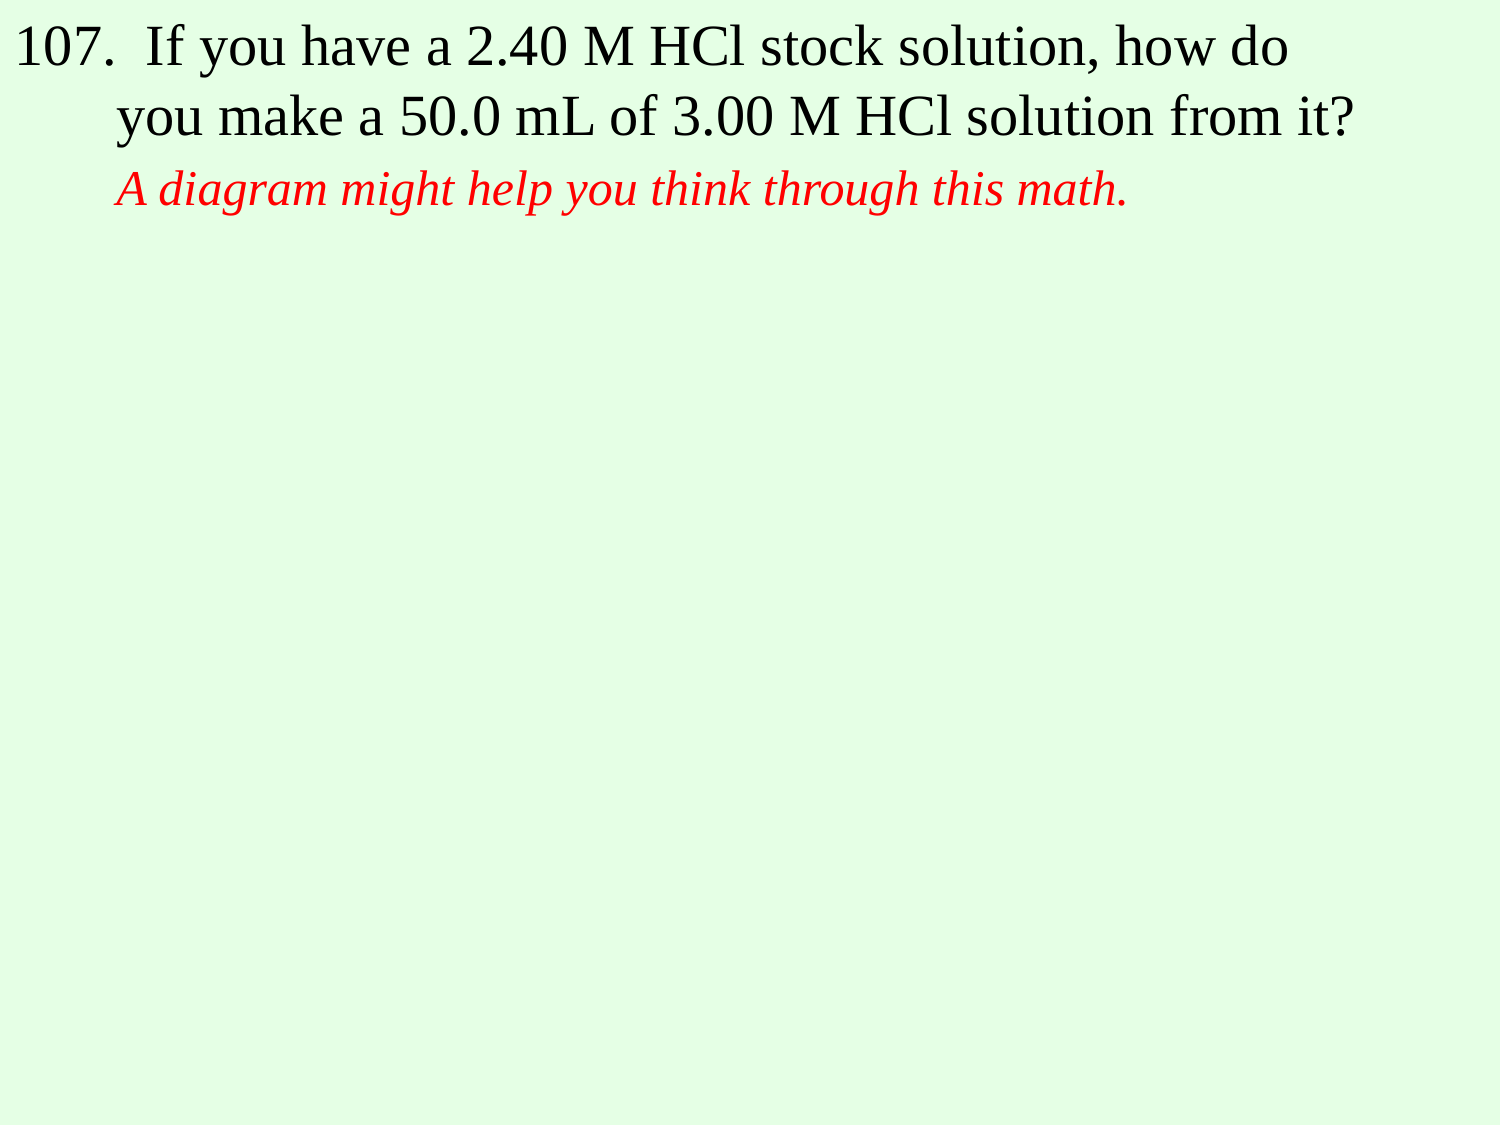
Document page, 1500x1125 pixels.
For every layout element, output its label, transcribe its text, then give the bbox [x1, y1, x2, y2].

text_box 107. If you have a 2.40 M HCl stock solution, how do you make a 50.0 mL of 3.00 M HCl solution from it? A diagram might help you think through this math. [0, 0, 1500, 270]
